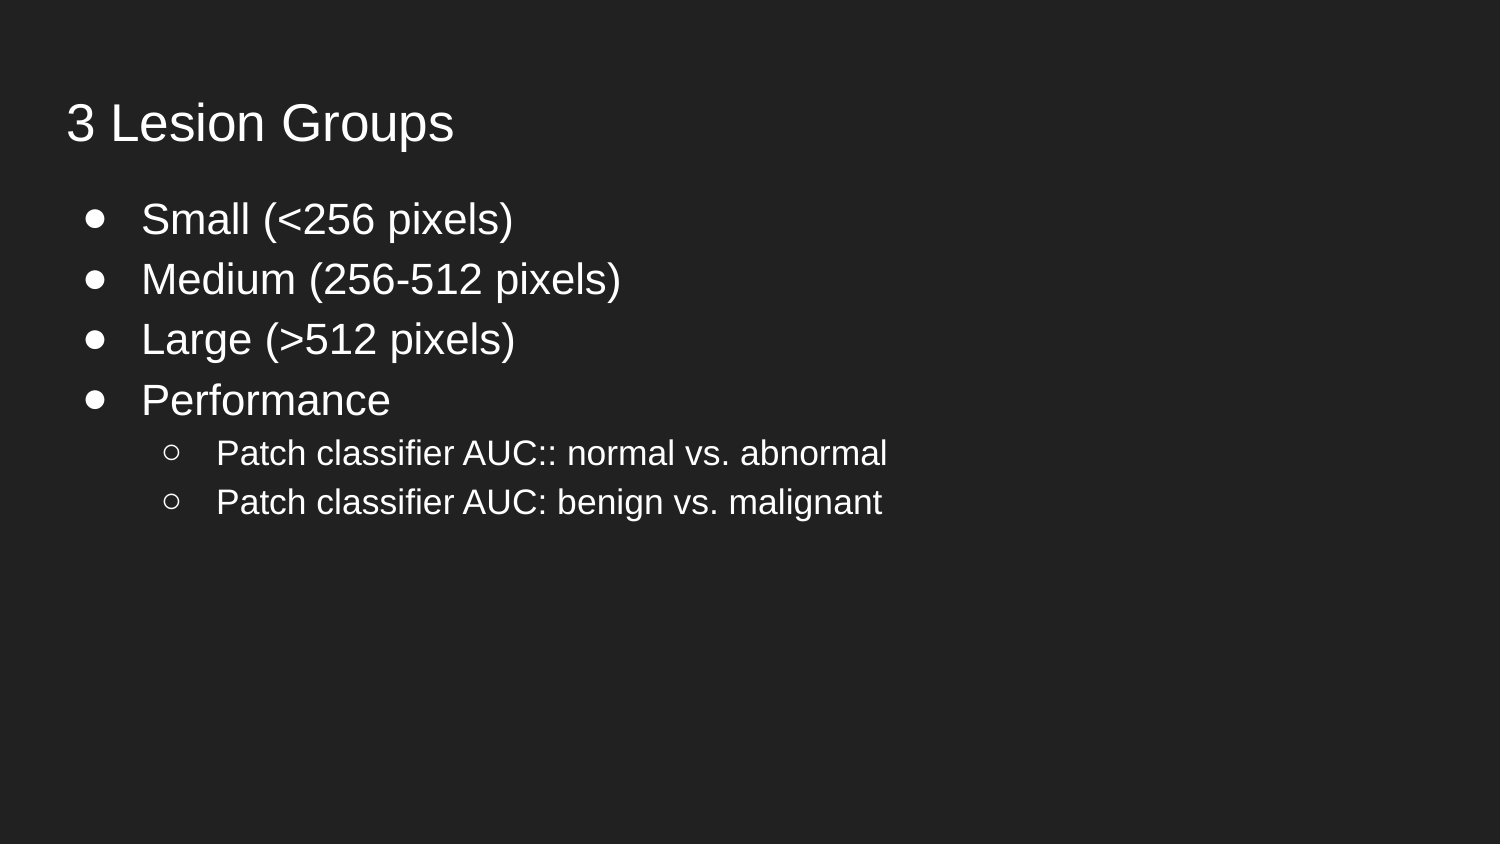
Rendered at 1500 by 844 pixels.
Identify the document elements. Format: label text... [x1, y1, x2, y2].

title 3 Lesion Groups [51, 72, 1449, 167]
list Small (<256 pixels) Medium (256-512 pixels) Large (>512 pixels) Performance Patch classifier AUC:: normal vs. abnormal Patch classifier AUC: benign vs. malignant [51, 167, 1449, 813]
